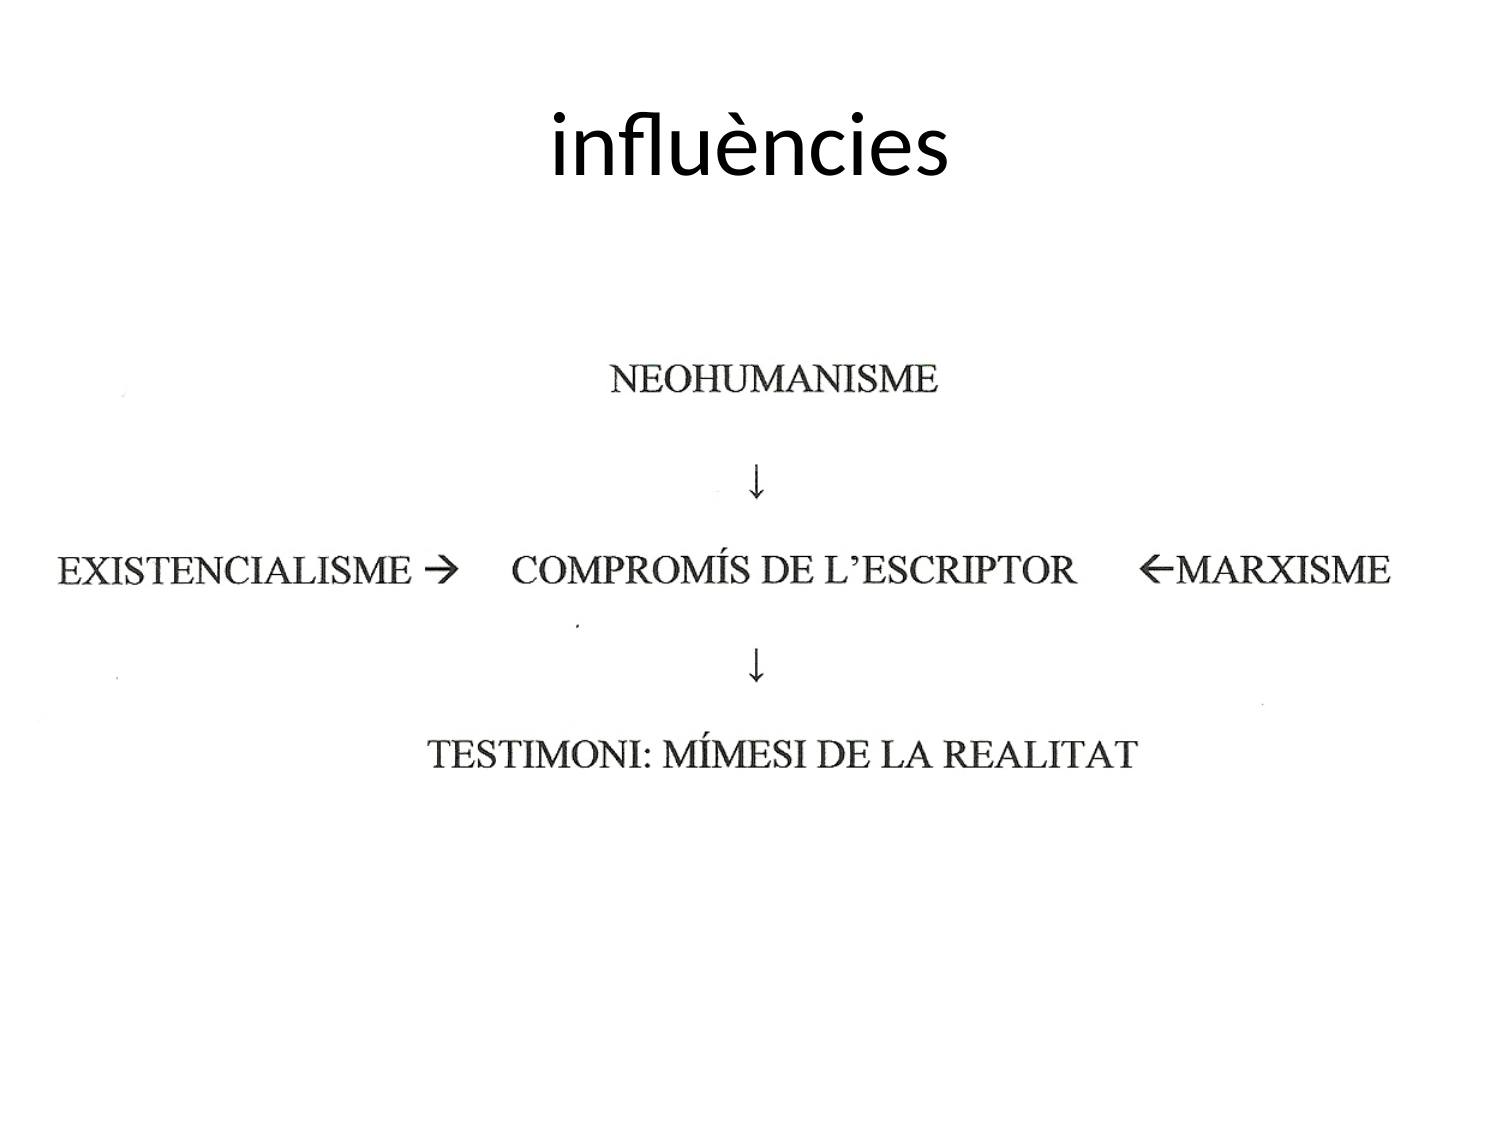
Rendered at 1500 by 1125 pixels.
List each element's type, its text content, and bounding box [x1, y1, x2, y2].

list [29, 337, 1418, 793]
title influències [75, 45, 1425, 233]
